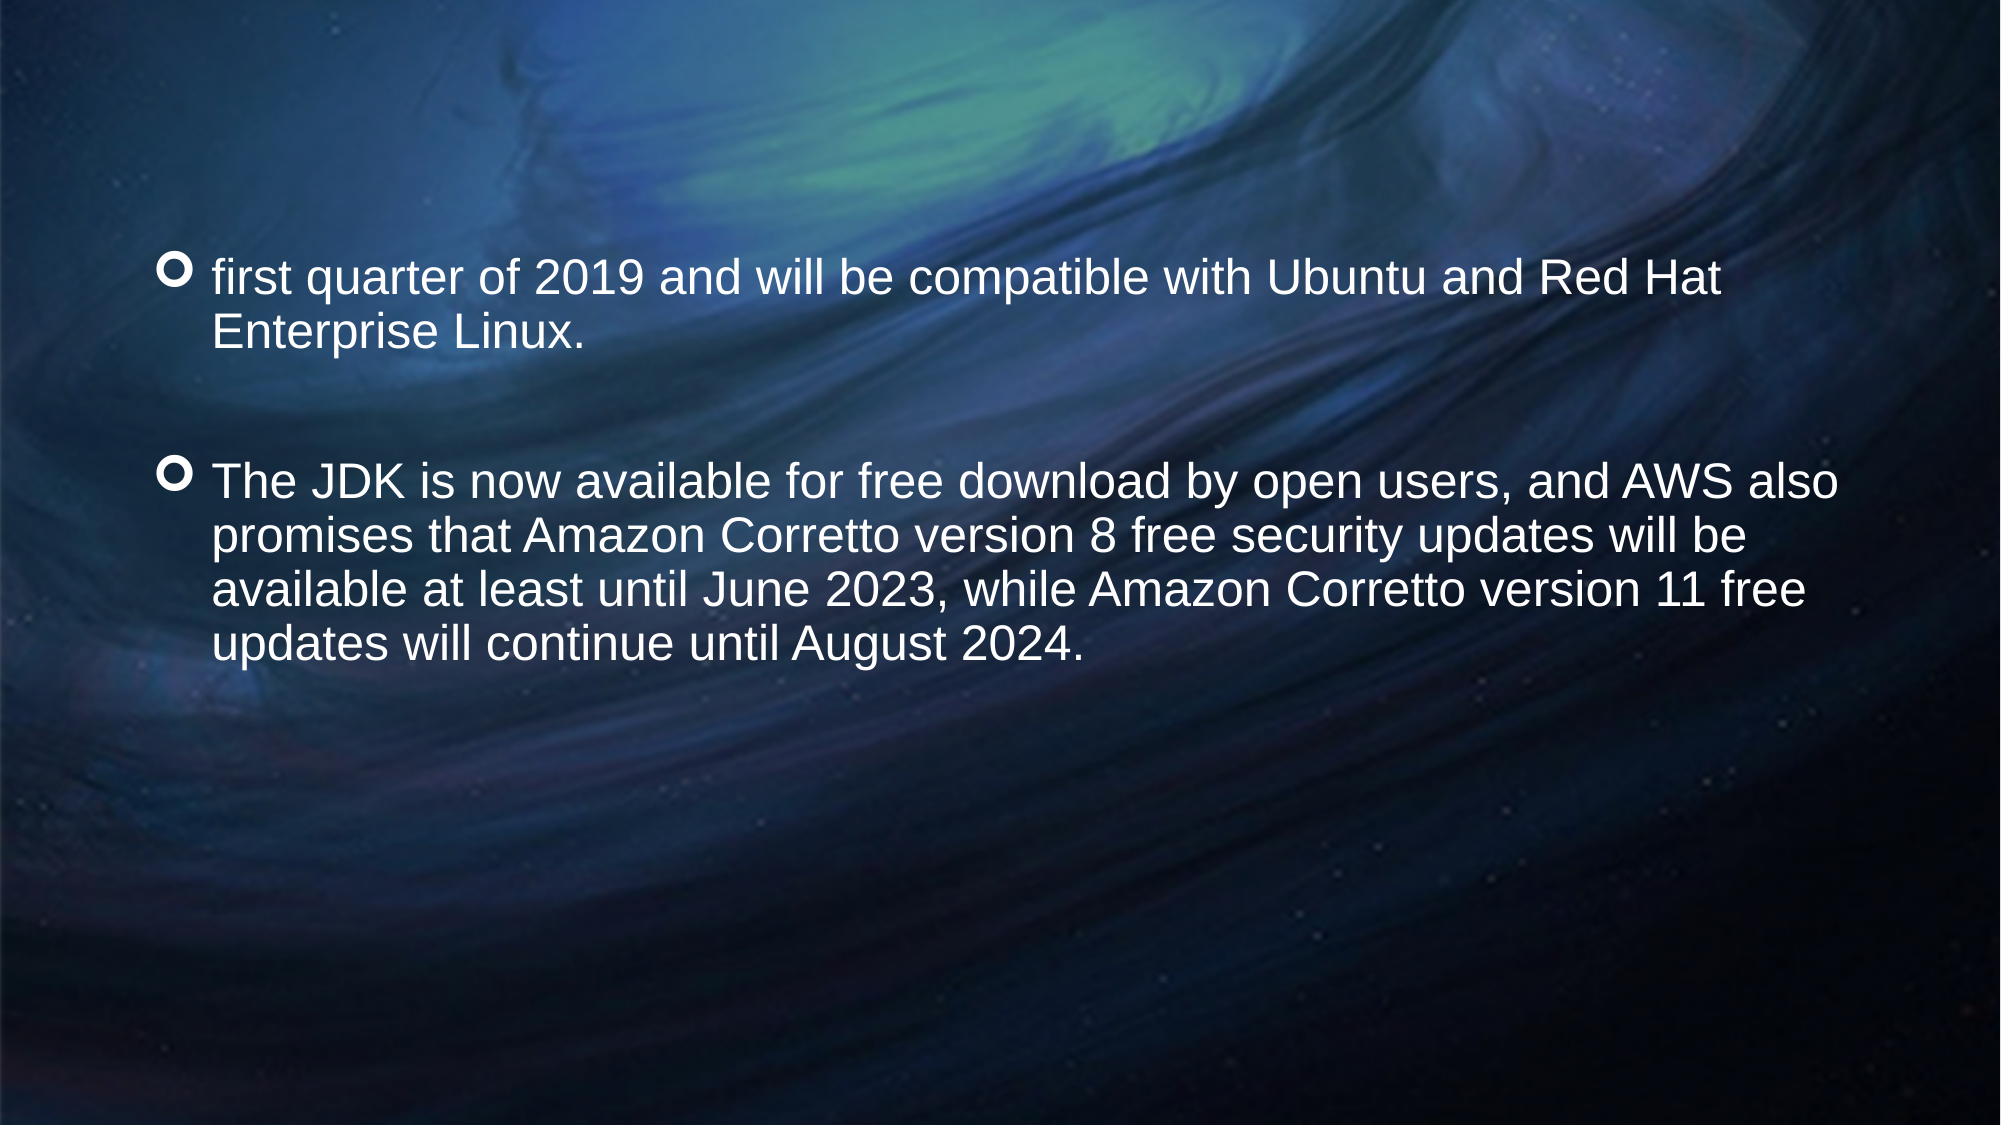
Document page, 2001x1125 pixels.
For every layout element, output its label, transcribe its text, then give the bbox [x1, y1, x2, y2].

list first quarter of 2019 and will be compatible with Ubuntu and Red Hat Enterprise Linux. The JDK is now available for free download by open users, and AWS also promises that Amazon Corretto version 8 free security updates will be available at least until June 2023, while Amazon Corretto version 11 free updates will continue until August 2024. [137, 244, 1863, 1014]
picture [0, 0, 2001, 1125]
